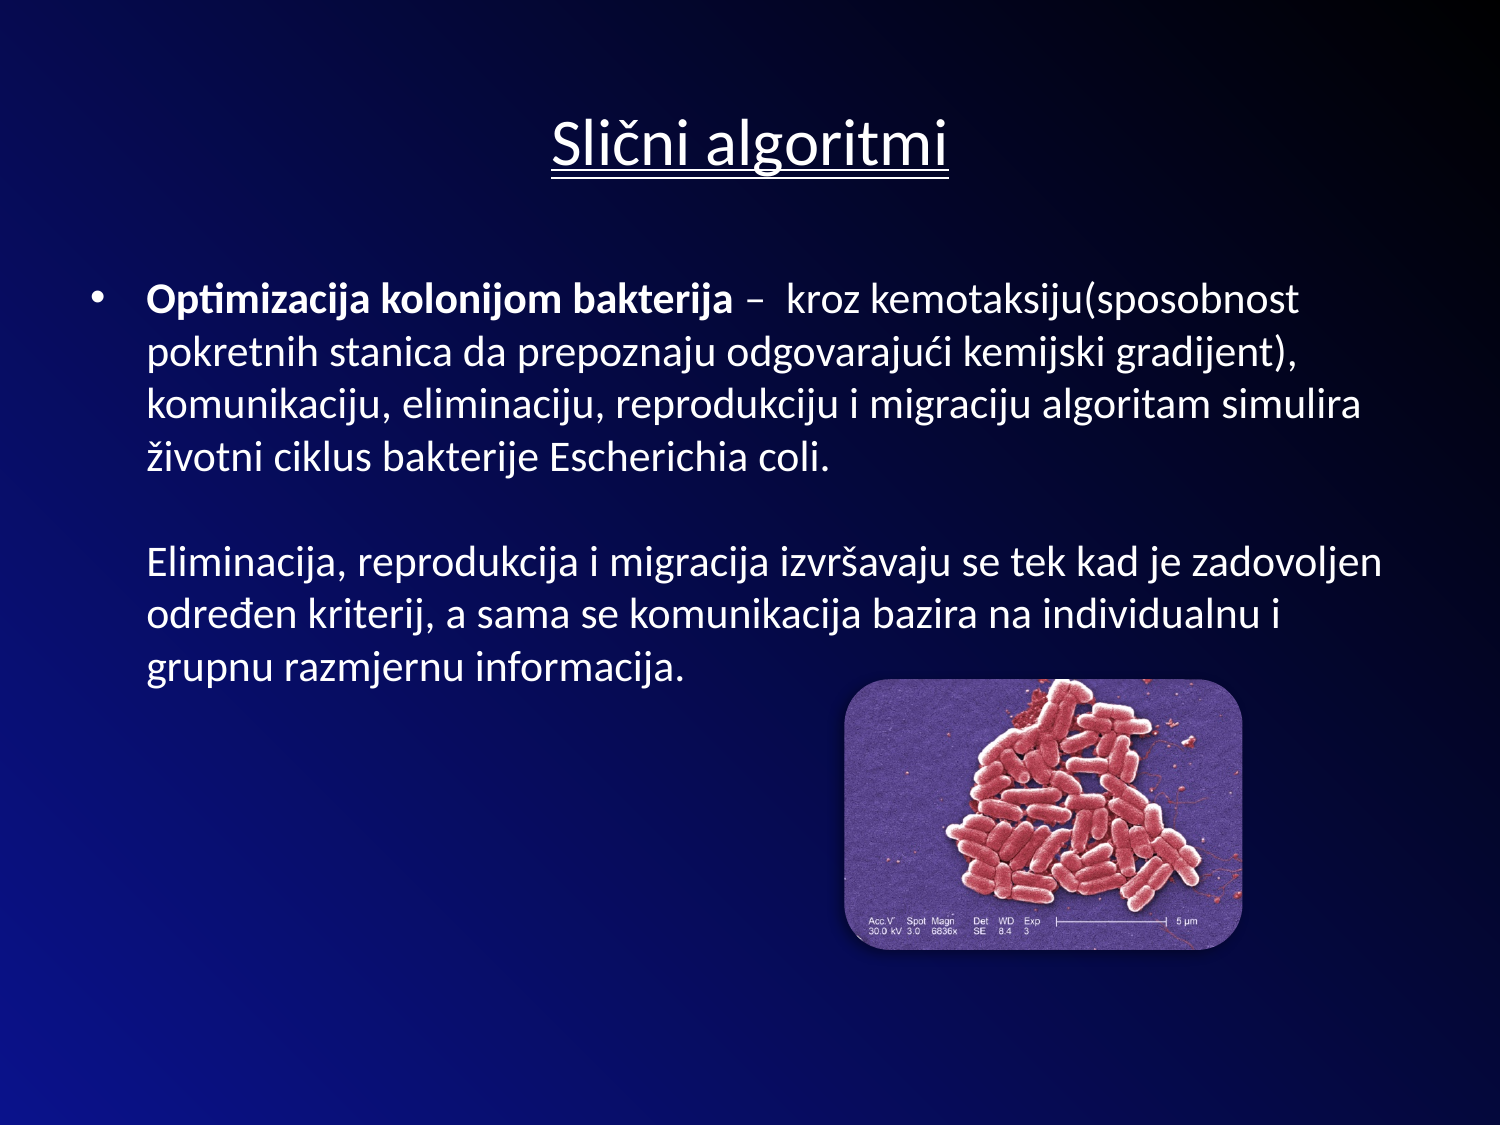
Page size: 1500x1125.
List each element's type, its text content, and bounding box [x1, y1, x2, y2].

title Slični algoritmi [75, 45, 1425, 233]
picture [844, 678, 1243, 951]
list Optimizacija kolonijom bakterija – kroz kemotaksiju(sposobnost pokretnih stanica da prepoznaju odgovarajući kemijski gradijent), komunikaciju, eliminaciju, reprodukciju i migraciju algoritam simulira životni ciklus bakterije Escherichia coli. Eliminacija, reprodukcija i migracija izvršavaju se tek kad je zadovoljen određen kriterij, a sama se komunikacija bazira na individualnu i grupnu razmjernu informacija. [75, 262, 1425, 1005]
